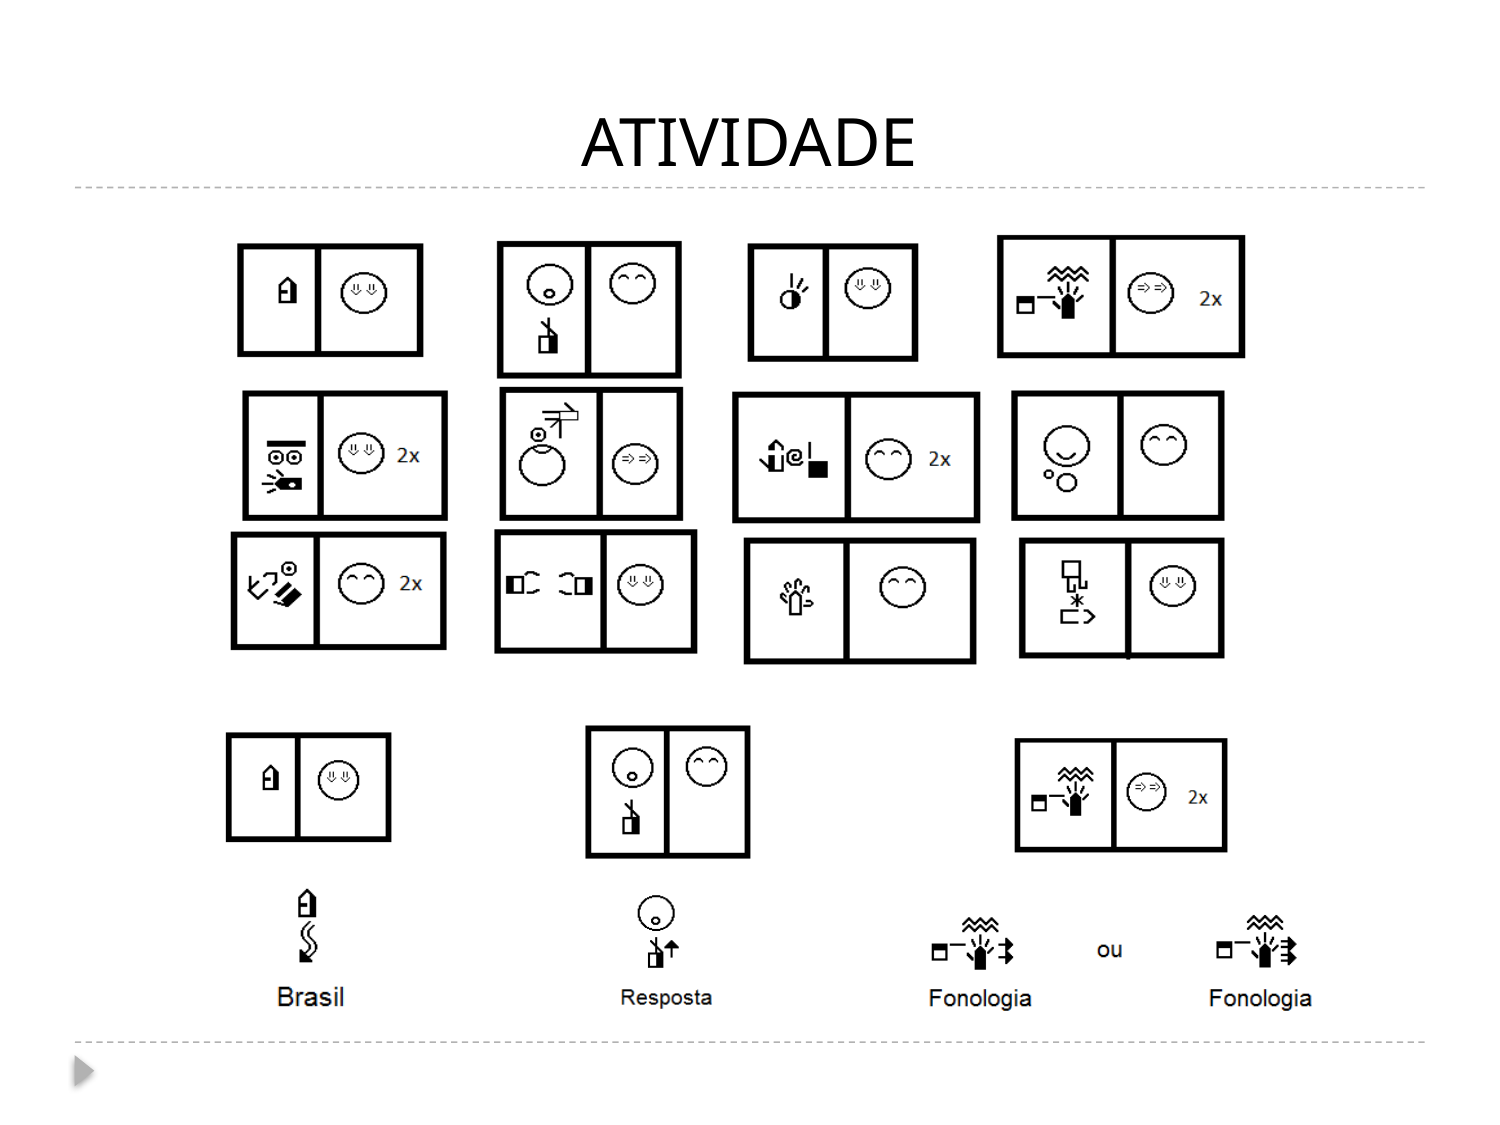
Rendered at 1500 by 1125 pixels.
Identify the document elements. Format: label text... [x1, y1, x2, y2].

title ATIVIDADE [75, 24, 1425, 188]
picture [573, 714, 762, 862]
picture [609, 885, 727, 1020]
picture [187, 210, 1266, 692]
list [202, 714, 411, 856]
picture [1007, 726, 1243, 858]
picture [890, 898, 1325, 1020]
picture [245, 871, 376, 1032]
